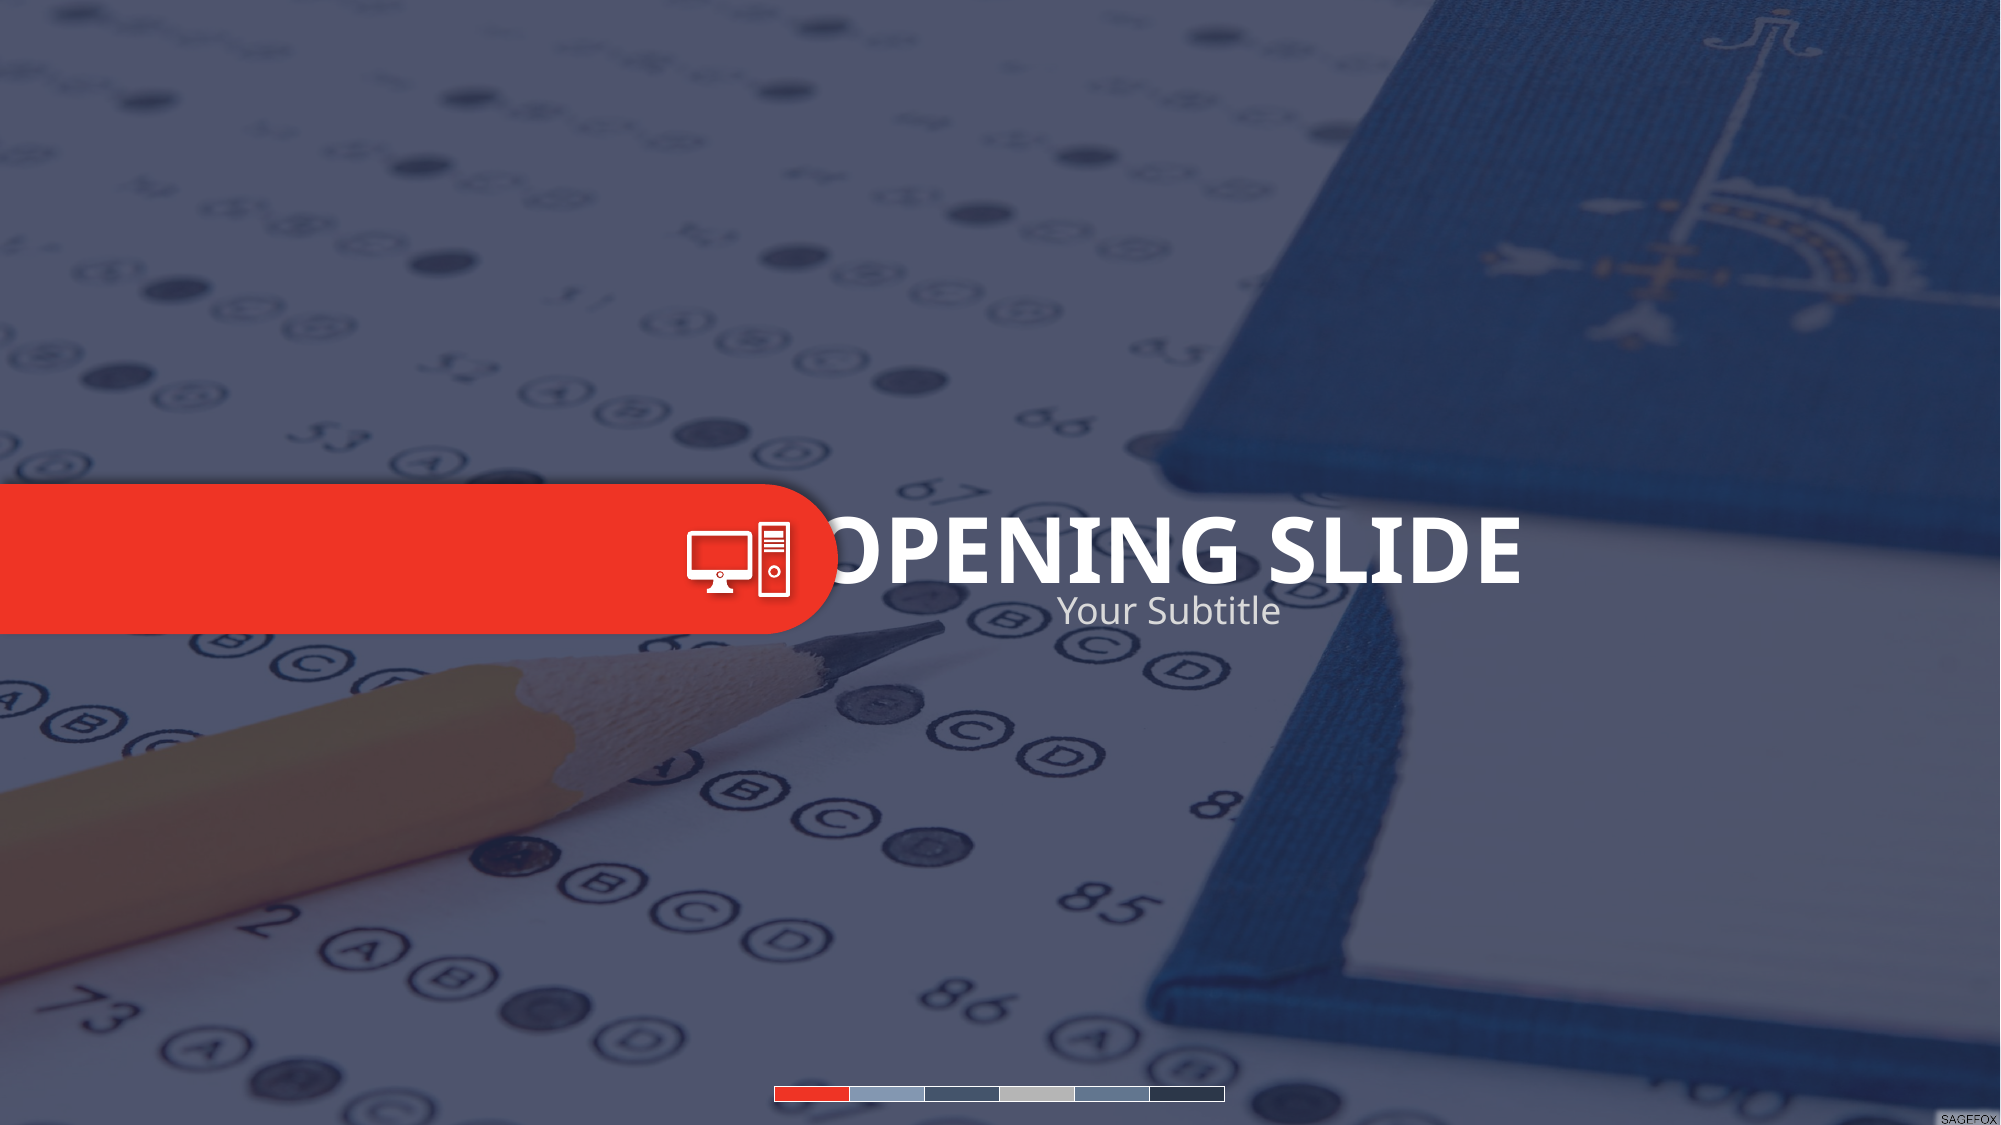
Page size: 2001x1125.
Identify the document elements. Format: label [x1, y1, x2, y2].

text_box [0, 483, 775, 636]
text_box [774, 1086, 1225, 1102]
text_box [687, 530, 716, 593]
picture [1938, 1114, 1999, 1125]
text_box [716, 484, 1621, 641]
